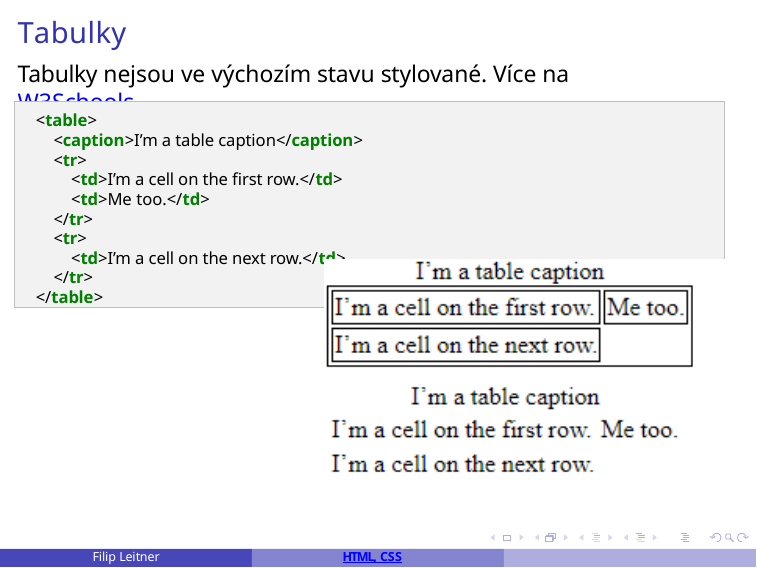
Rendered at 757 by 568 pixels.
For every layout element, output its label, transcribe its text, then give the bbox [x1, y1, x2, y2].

text_box HTML, CSS [340, 545, 416, 566]
text_box <table> <caption>I’m a table caption</caption> <tr> <td>I’m a cell on the first row.</td> <td>Me too.</td> </tr> <tr> <td>I’m a cell on the next row.</td> </tr> </table> [14, 101, 725, 308]
title Tabulky [15, 11, 148, 58]
picture [323, 258, 755, 505]
text_box Tabulky nejsou ve výchozím stavu stylované. Více na W3Schools [15, 58, 638, 101]
footer Filip Leitner [90, 544, 162, 568]
